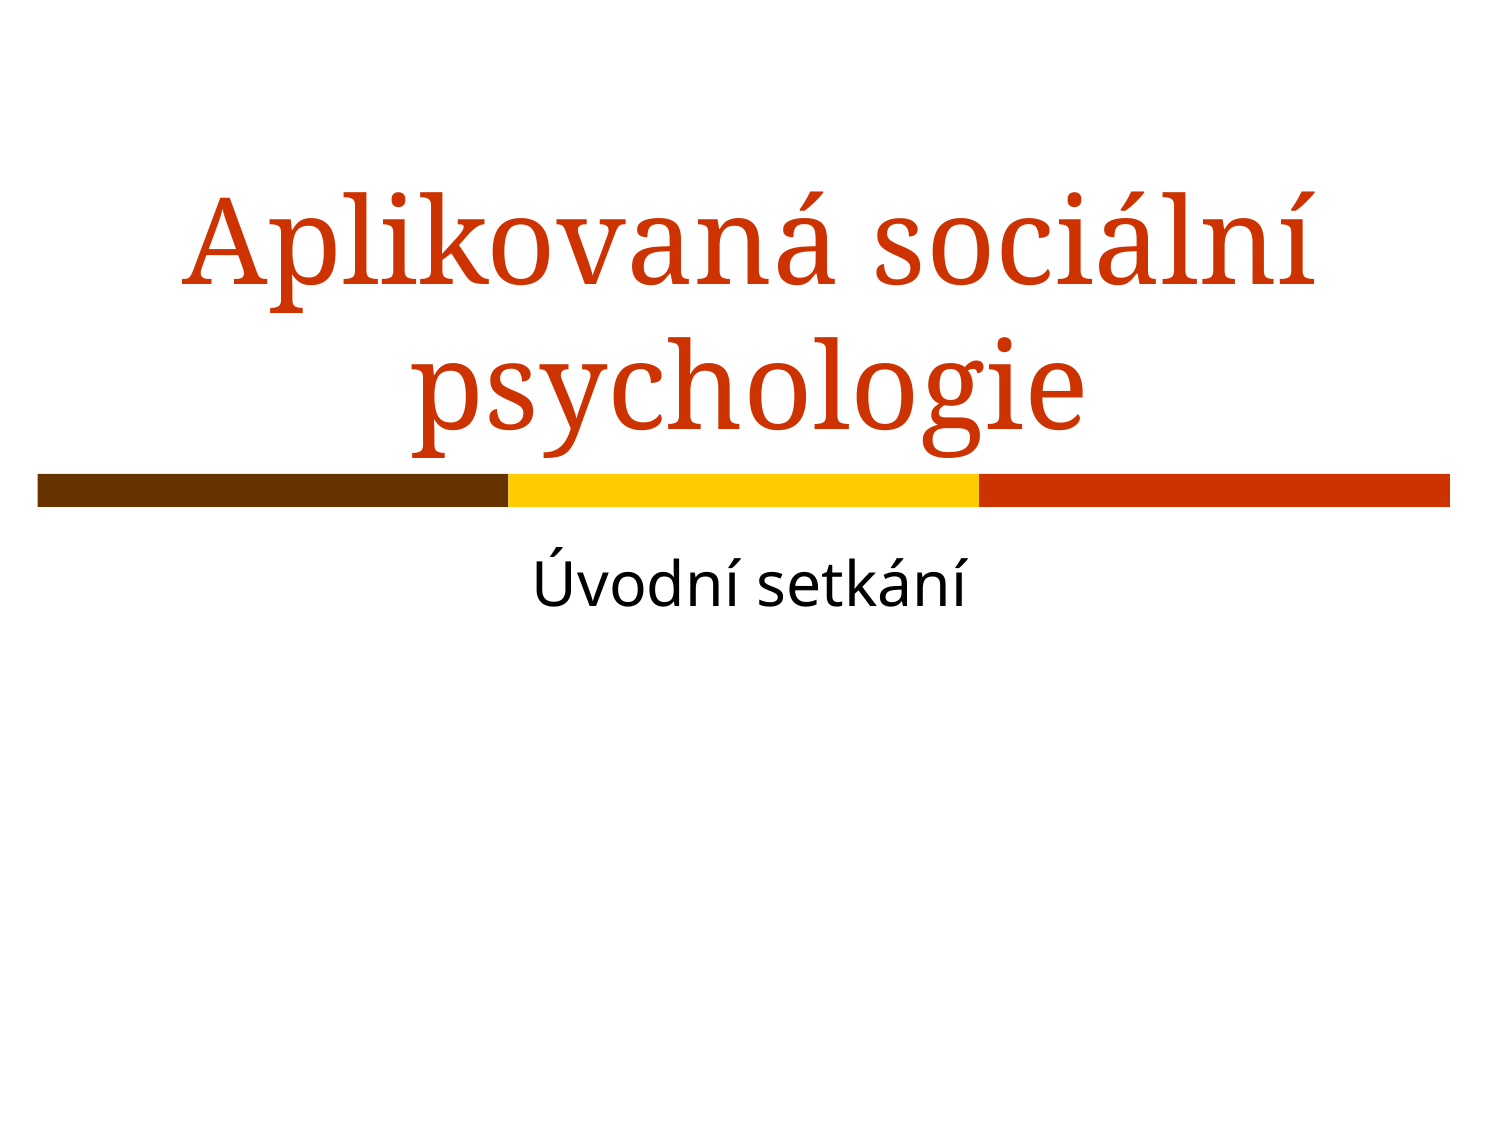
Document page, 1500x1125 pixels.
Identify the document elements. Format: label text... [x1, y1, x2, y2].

title Aplikovaná sociální psychologie [112, 112, 1388, 462]
subtitle Úvodní setkání [225, 536, 1275, 899]
